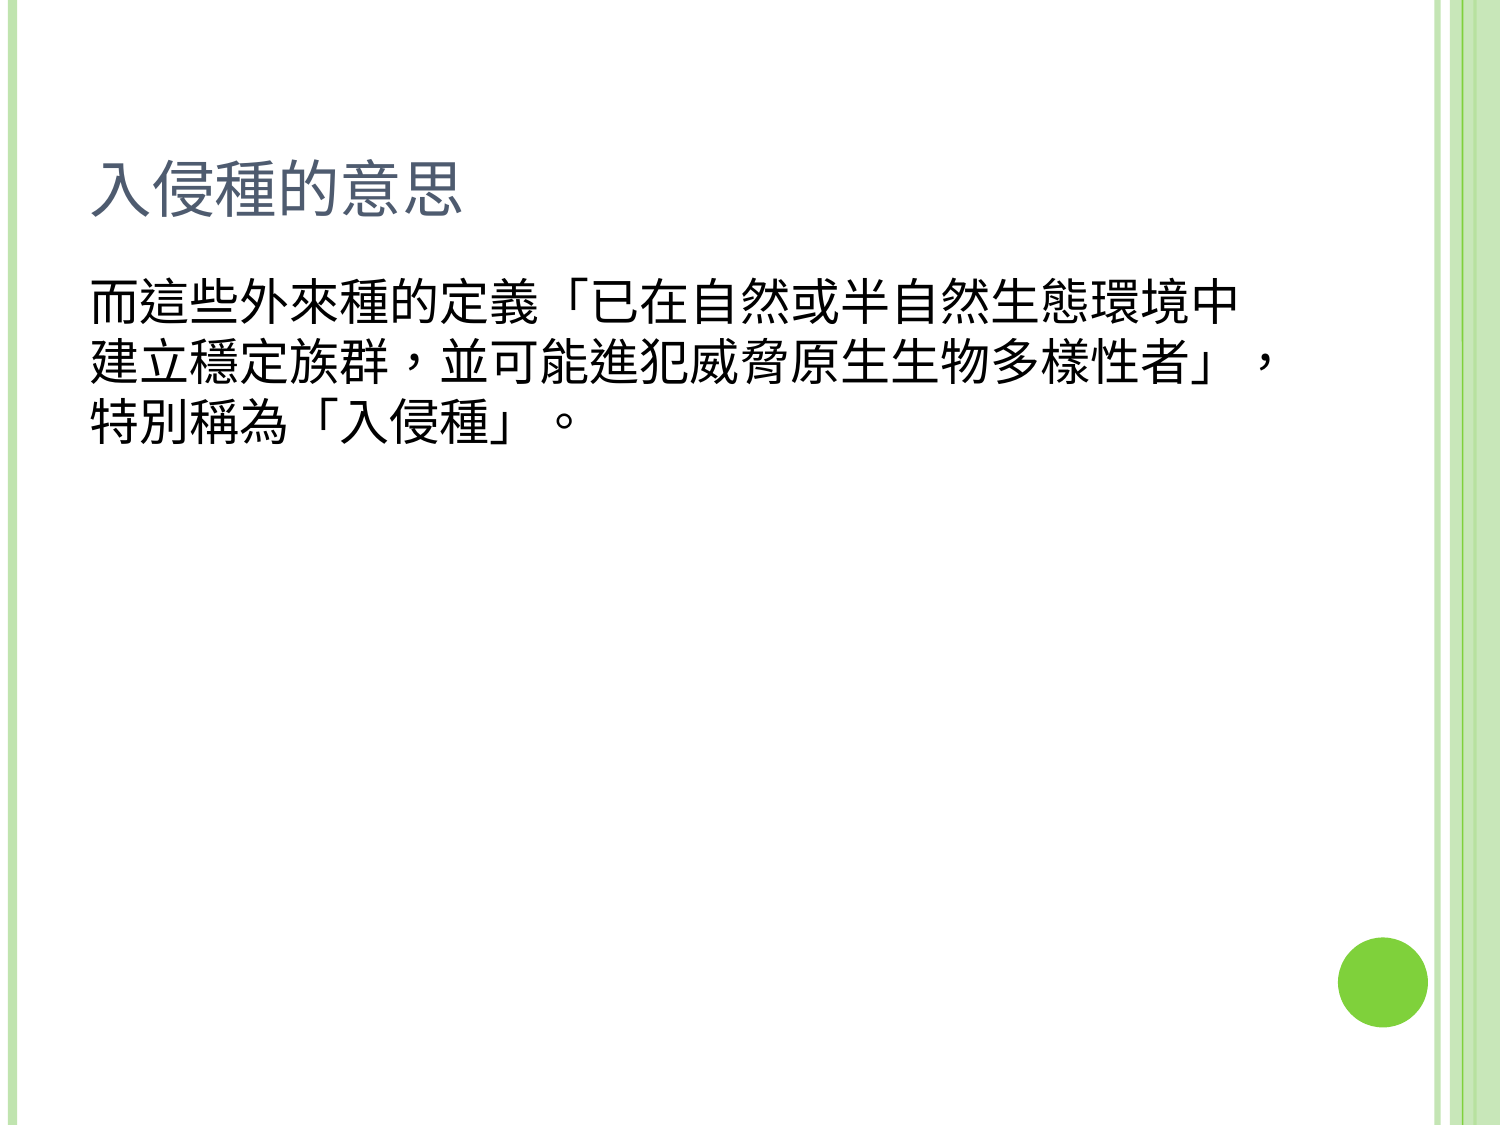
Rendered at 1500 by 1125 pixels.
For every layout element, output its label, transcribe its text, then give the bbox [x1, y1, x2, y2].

list 而這些外來種的定義「已在自然或半自然生態環境中建立穩定族群，並可能進犯威脅原生生物多樣性者」，特別稱為「入侵種」。 [75, 262, 1300, 1062]
title 入侵種的意思 [75, 45, 1300, 233]
